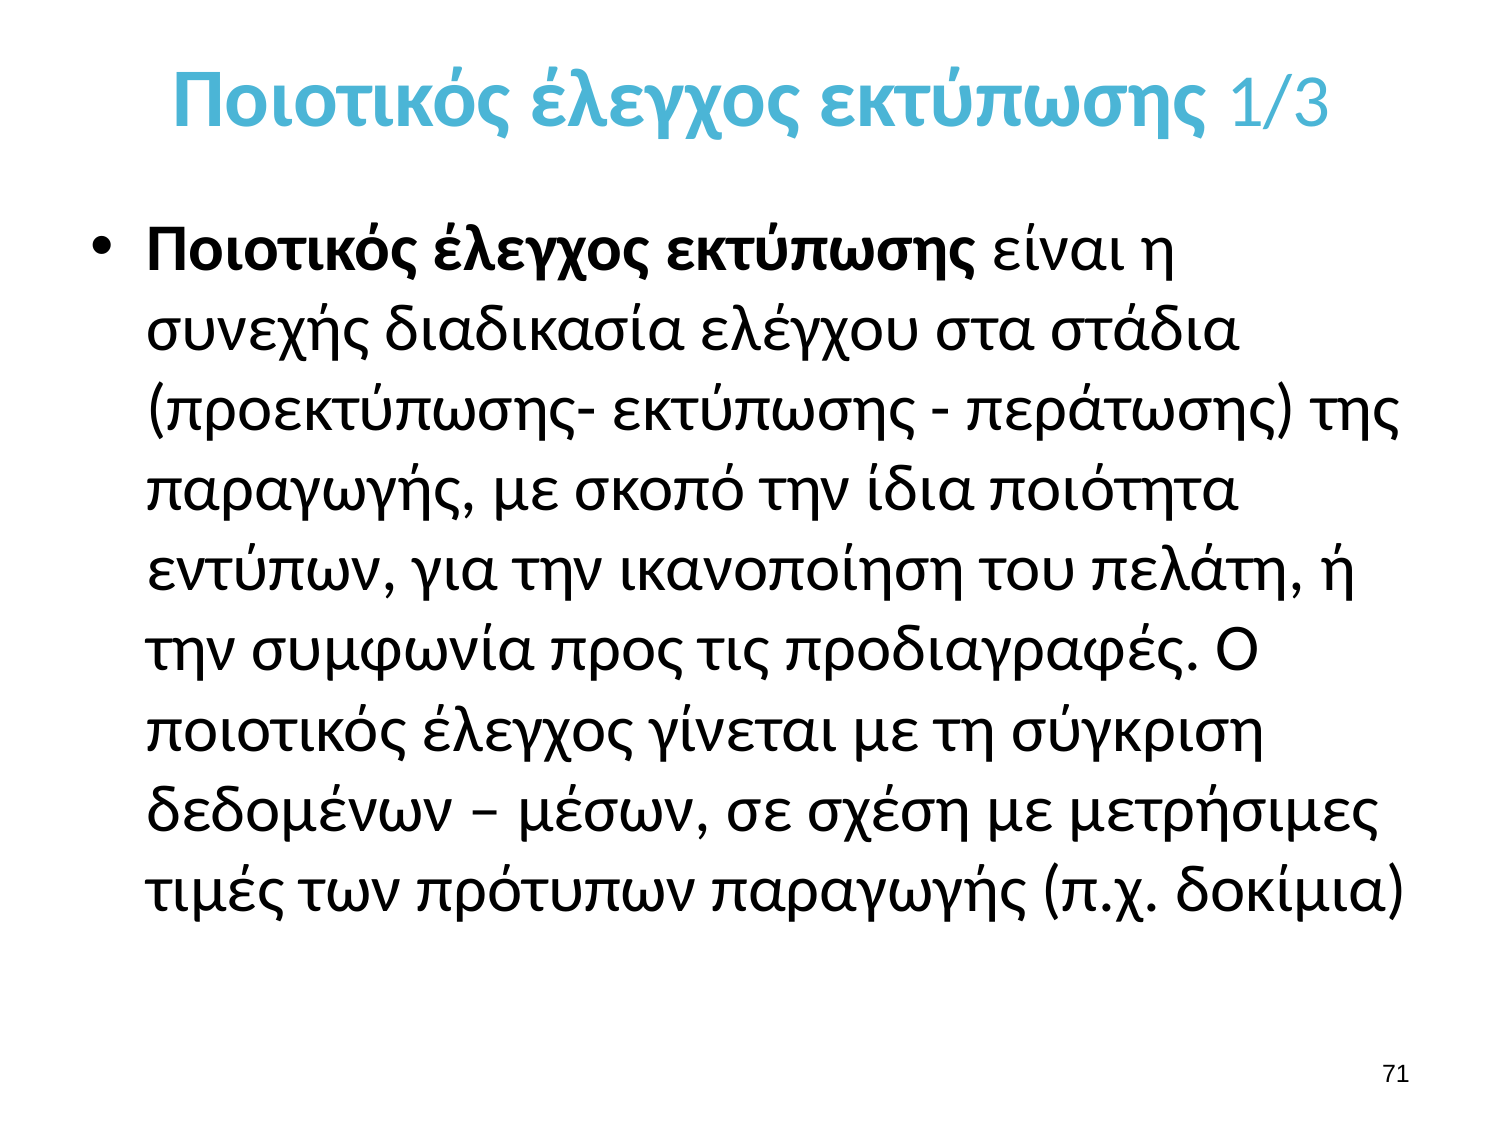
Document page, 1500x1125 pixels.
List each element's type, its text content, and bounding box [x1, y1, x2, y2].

title Ποιοτικός έλεγχος εκτύπωσης 1/3 [76, 19, 1427, 169]
list Ποιοτικός έλεγχος εκτύπωσης είναι η συνεχής διαδικασία ελέγχου στα στάδια (προεκτύπωσης- εκτύπωσης - περάτωσης) της παραγωγής, με σκοπό την ίδια ποιότητα εντύπων, για την ικανοποίηση του πελάτη, ή την συμφωνία προς τις προδιαγραφές. O ποιοτικός έλεγχος γίνεται με τη σύγκριση δεδομένων – μέσων, σε σχέση με μετρήσιμες τιμές των πρότυπων παραγωγής (π.χ. δοκίμια) [75, 196, 1425, 1024]
slide_number 70 [1074, 1042, 1425, 1103]
